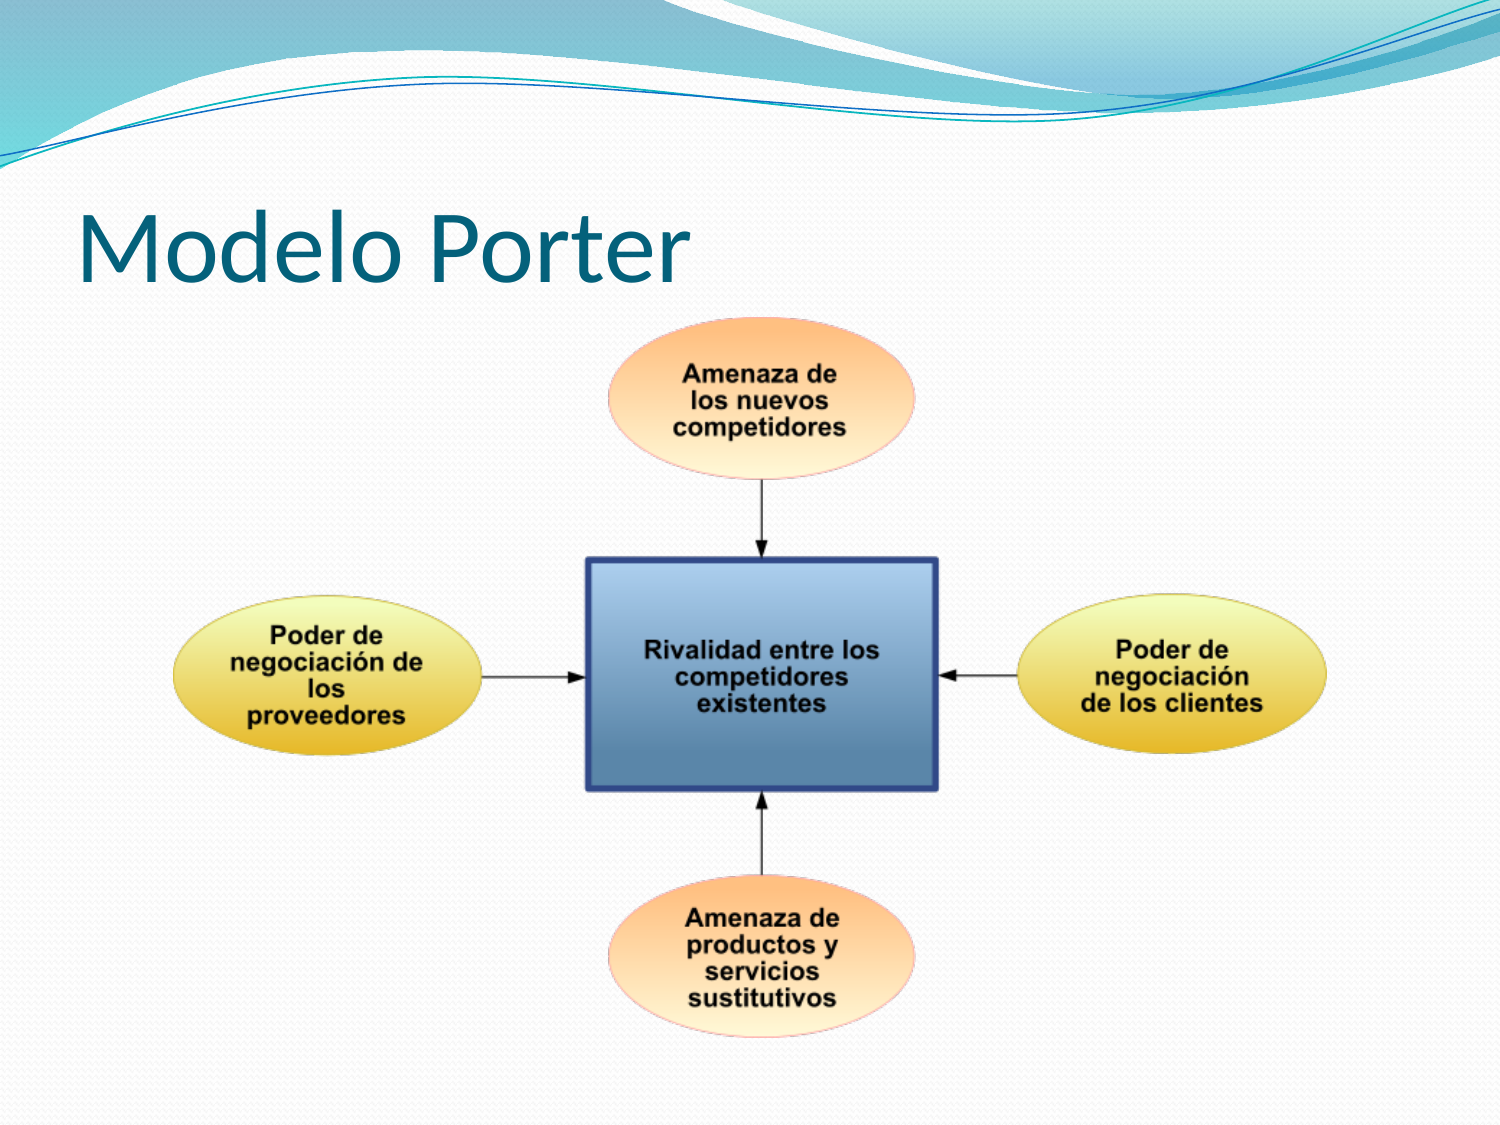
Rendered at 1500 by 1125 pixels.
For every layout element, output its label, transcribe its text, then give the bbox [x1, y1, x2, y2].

title Modelo Porter [75, 115, 1425, 303]
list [173, 317, 1327, 1038]
